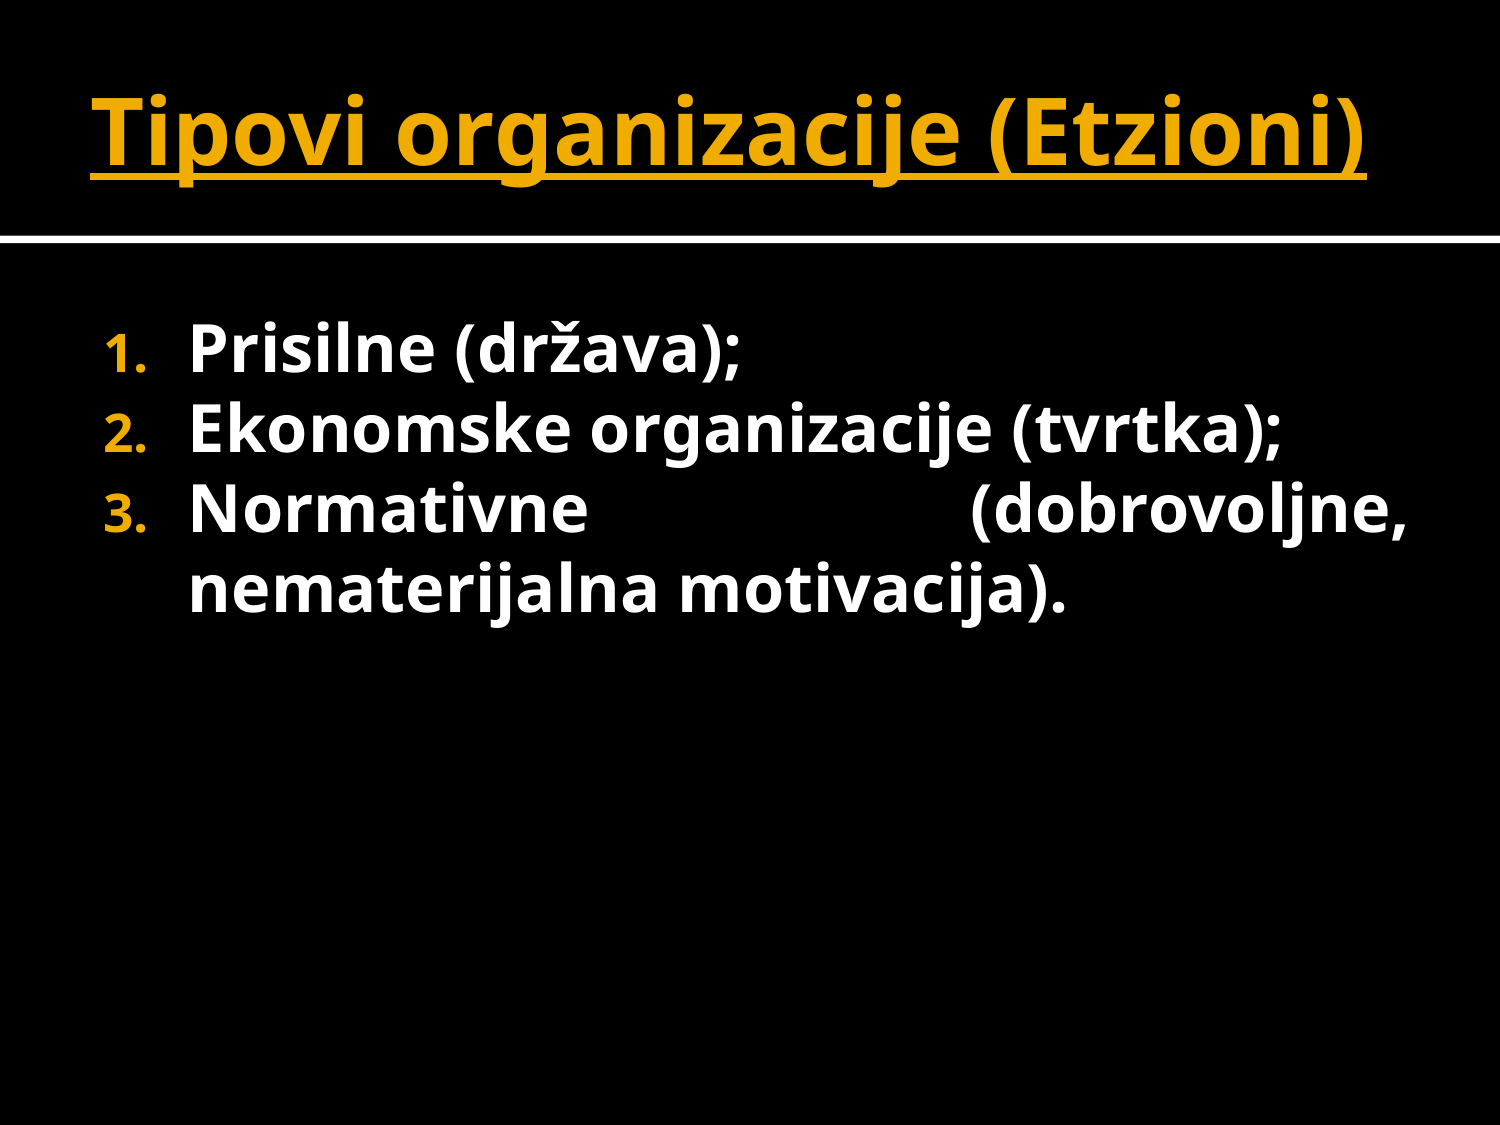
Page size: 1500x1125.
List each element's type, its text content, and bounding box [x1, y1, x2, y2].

title Tipovi organizacije (Etzioni) [75, 25, 1425, 231]
list Prisilne (država); Ekonomske organizacije (tvrtka); Normativne (dobrovoljne, nematerijalna motivacija). [75, 291, 1425, 1050]
